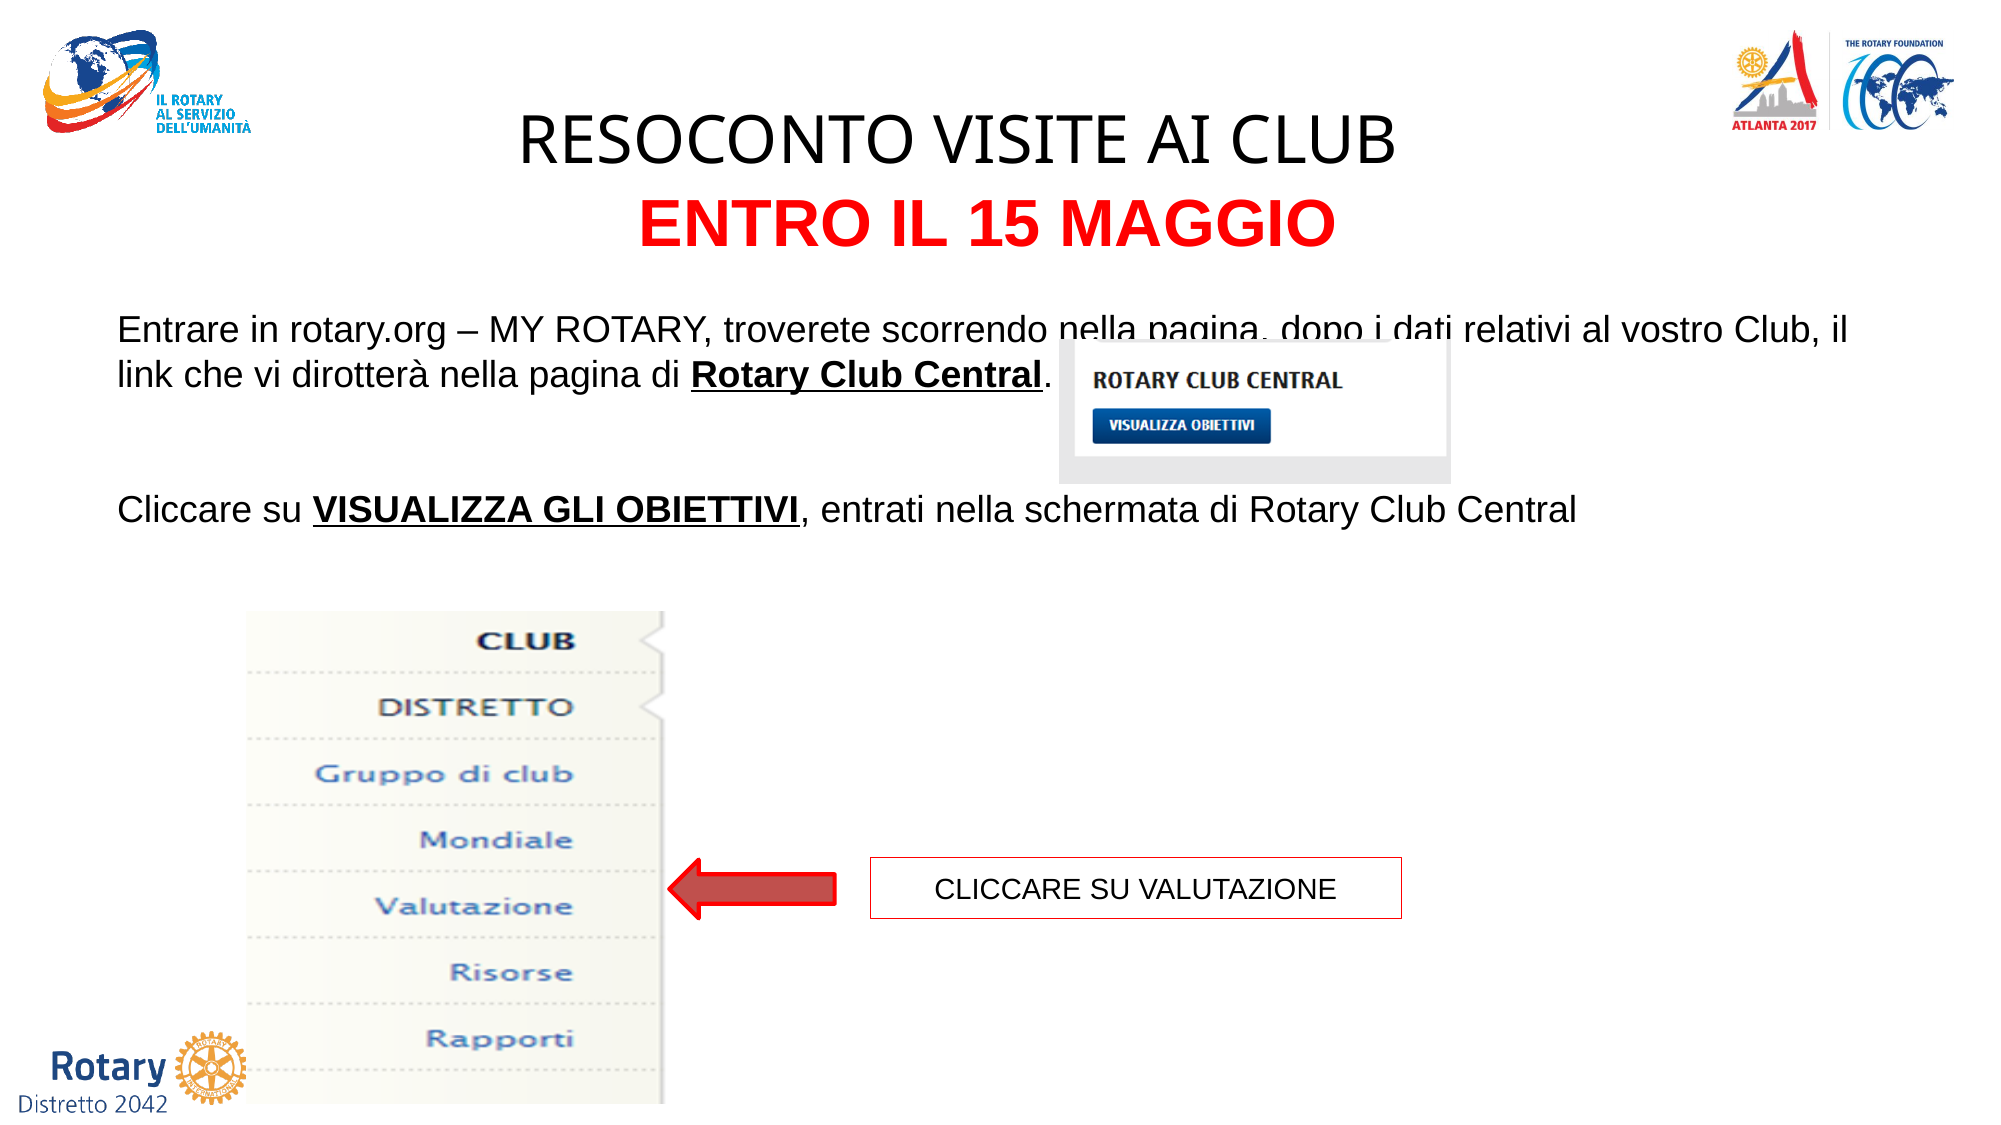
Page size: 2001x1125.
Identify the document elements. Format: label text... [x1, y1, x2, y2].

text_box [674, 857, 837, 921]
text_box CLICCARE SU VALUTAZIONE [870, 857, 1402, 919]
text_box RESOCONTO VISITE AI CLUB [149, 89, 1768, 172]
text_box ENTRO IL 15 MAGGIO Entrare in rotary.org – MY ROTARY, troverete scorrendo nella pagina, dopo i dati relativi al vostro Club, il link che vi dirotterà nella pagina di Rotary Club Central. Cliccare su VISUALIZZA GLI OBIETTIVI, entrati nella schermata di Rotary Club Central [102, 172, 1875, 673]
picture [13, 611, 670, 1118]
picture [43, 30, 251, 133]
picture [1058, 338, 1451, 485]
picture [1732, 30, 1954, 130]
